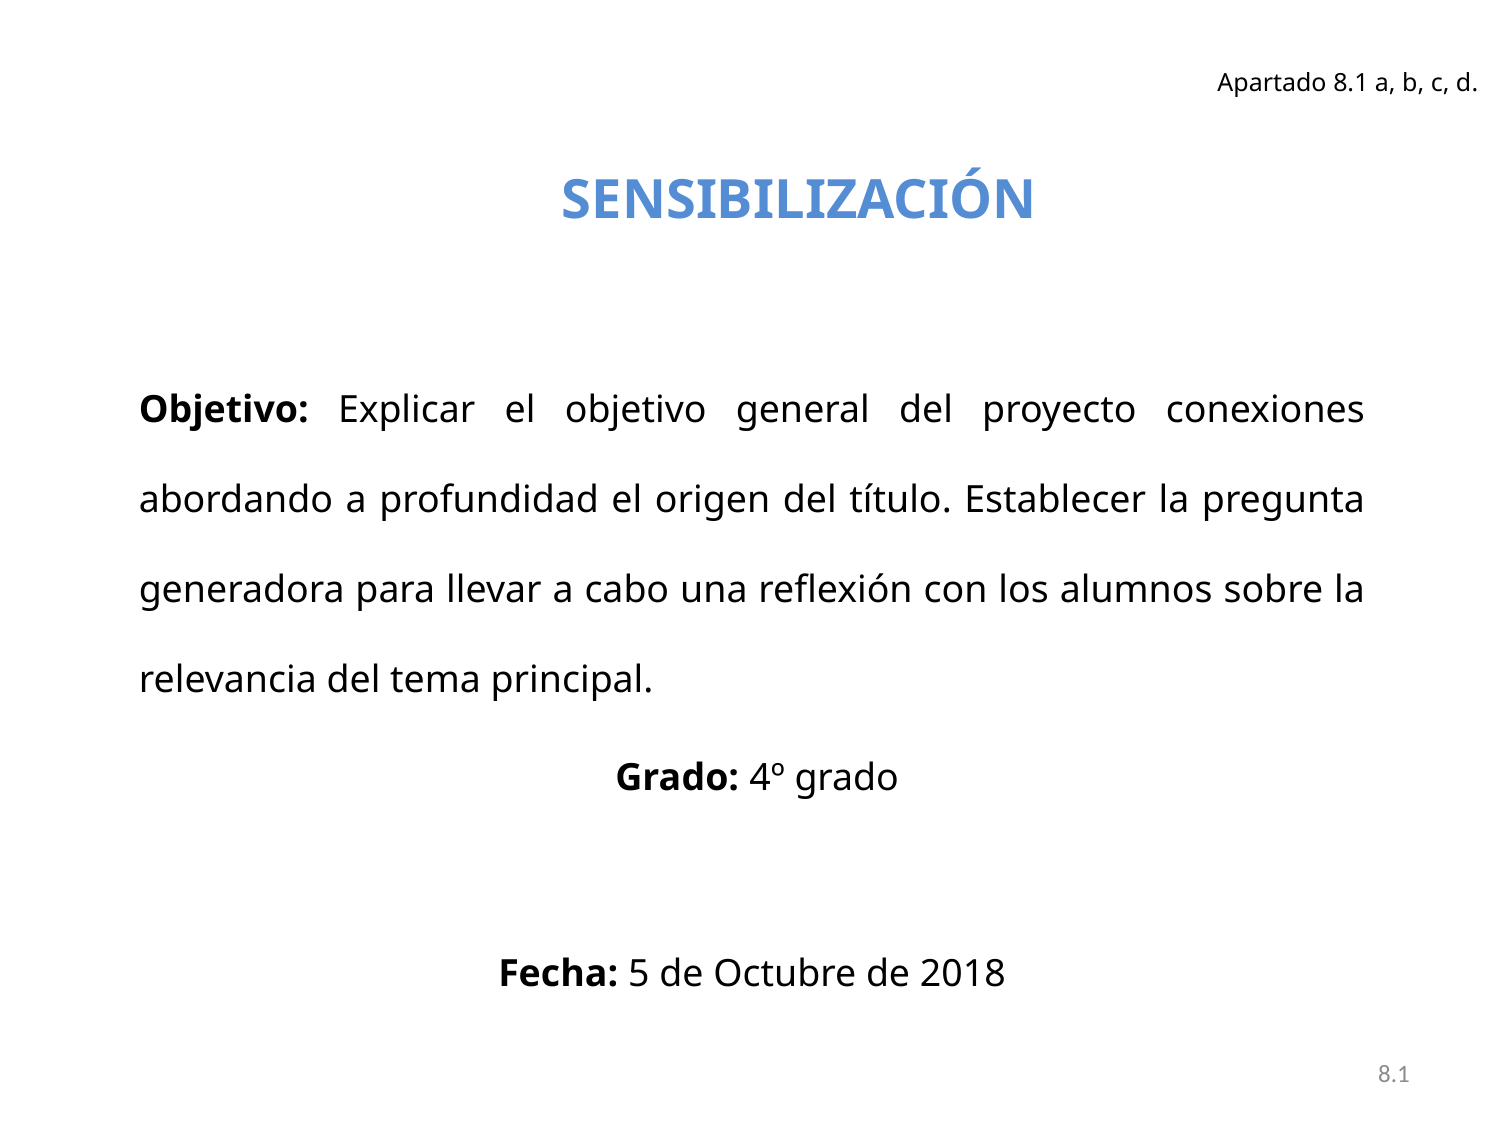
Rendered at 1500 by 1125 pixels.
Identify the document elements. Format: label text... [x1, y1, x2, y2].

slide_number 8.1 [1074, 1042, 1425, 1103]
text_box SENSIBILIZACIÓN Objetivo: Explicar el objetivo general del proyecto conexiones abordando a profundidad el origen del título. Establecer la pregunta generadora para llevar a cabo una reflexión con los alumnos sobre la relevancia del tema principal. Grado: 4º grado Fecha: 5 de Octubre de 2018 [123, 82, 1400, 1001]
text_box Apartado 8.1 a, b, c, d. [292, 58, 1500, 104]
